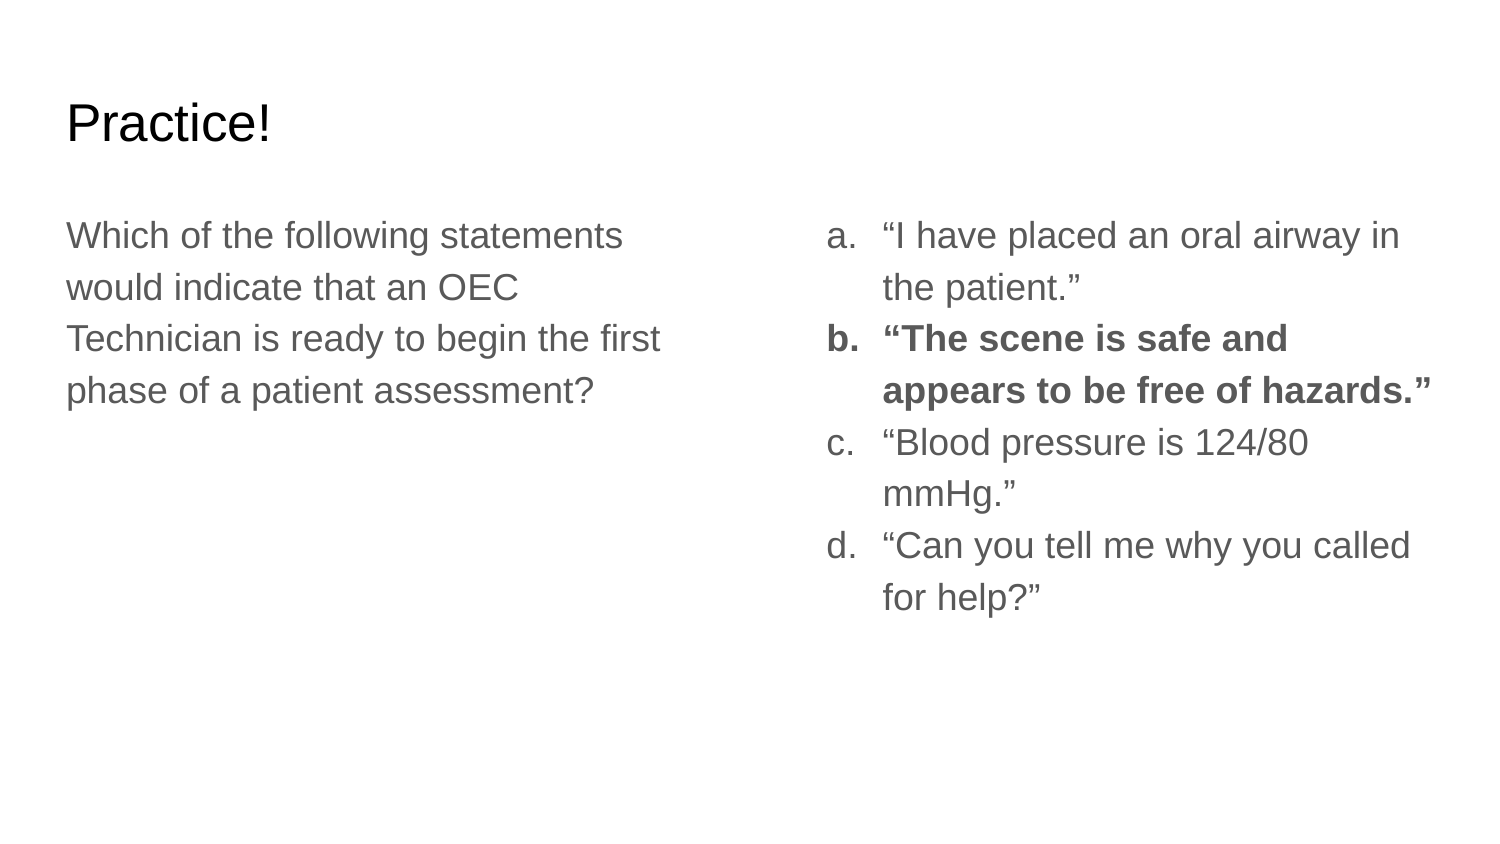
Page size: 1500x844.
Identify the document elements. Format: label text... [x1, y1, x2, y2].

list “I have placed an oral airway in the patient.” “The scene is safe and appears to be free of hazards.” “Blood pressure is 124/80 mmHg.” “Can you tell me why you called for help?” [792, 189, 1449, 750]
list Which of the following statements would indicate that an OEC Technician is ready to begin the first phase of a patient assessment? [51, 189, 708, 750]
title Practice! [51, 72, 1449, 167]
